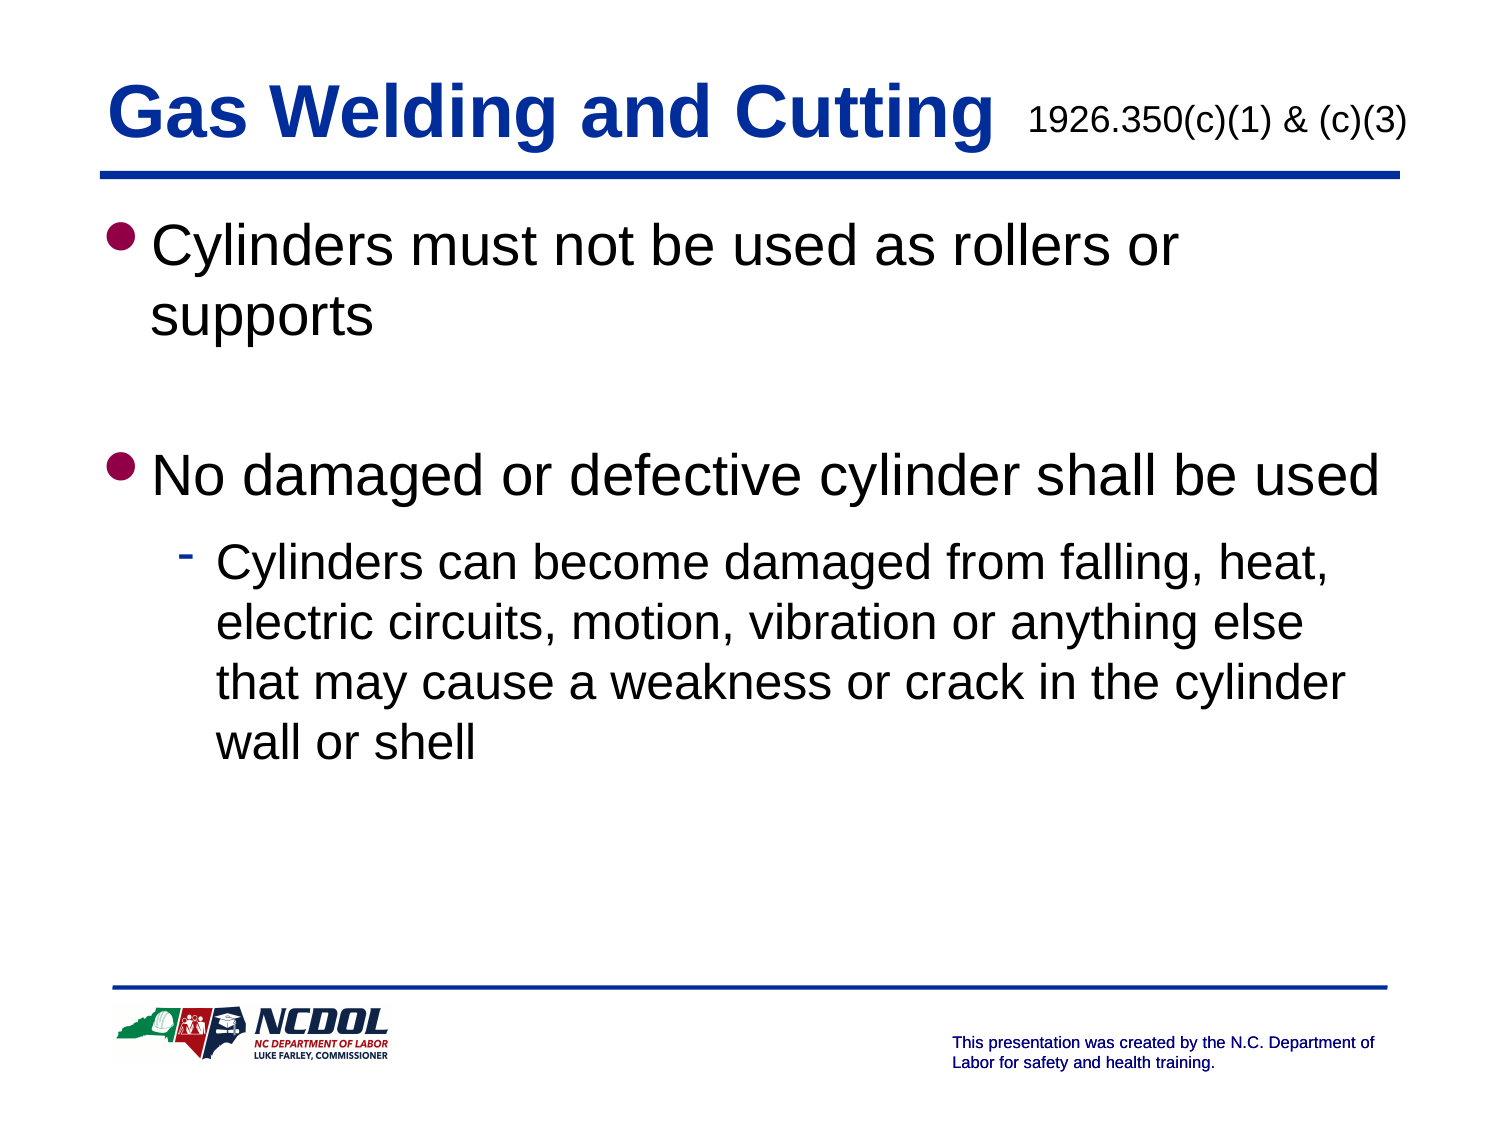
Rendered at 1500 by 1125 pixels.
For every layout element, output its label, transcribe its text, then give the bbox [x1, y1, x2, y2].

list Cylinders must not be used as rollers or supports No damaged or defective cylinder shall be used Cylinders can become damaged from falling, heat, electric circuits, motion, vibration or anything else that may cause a weakness or crack in the cylinder wall or shell [87, 200, 1400, 975]
picture [111, 1002, 393, 1064]
title Gas Welding and Cutting [99, 62, 1400, 154]
list 1926.350(c)(1) & (c)(3) [1012, 87, 1475, 150]
